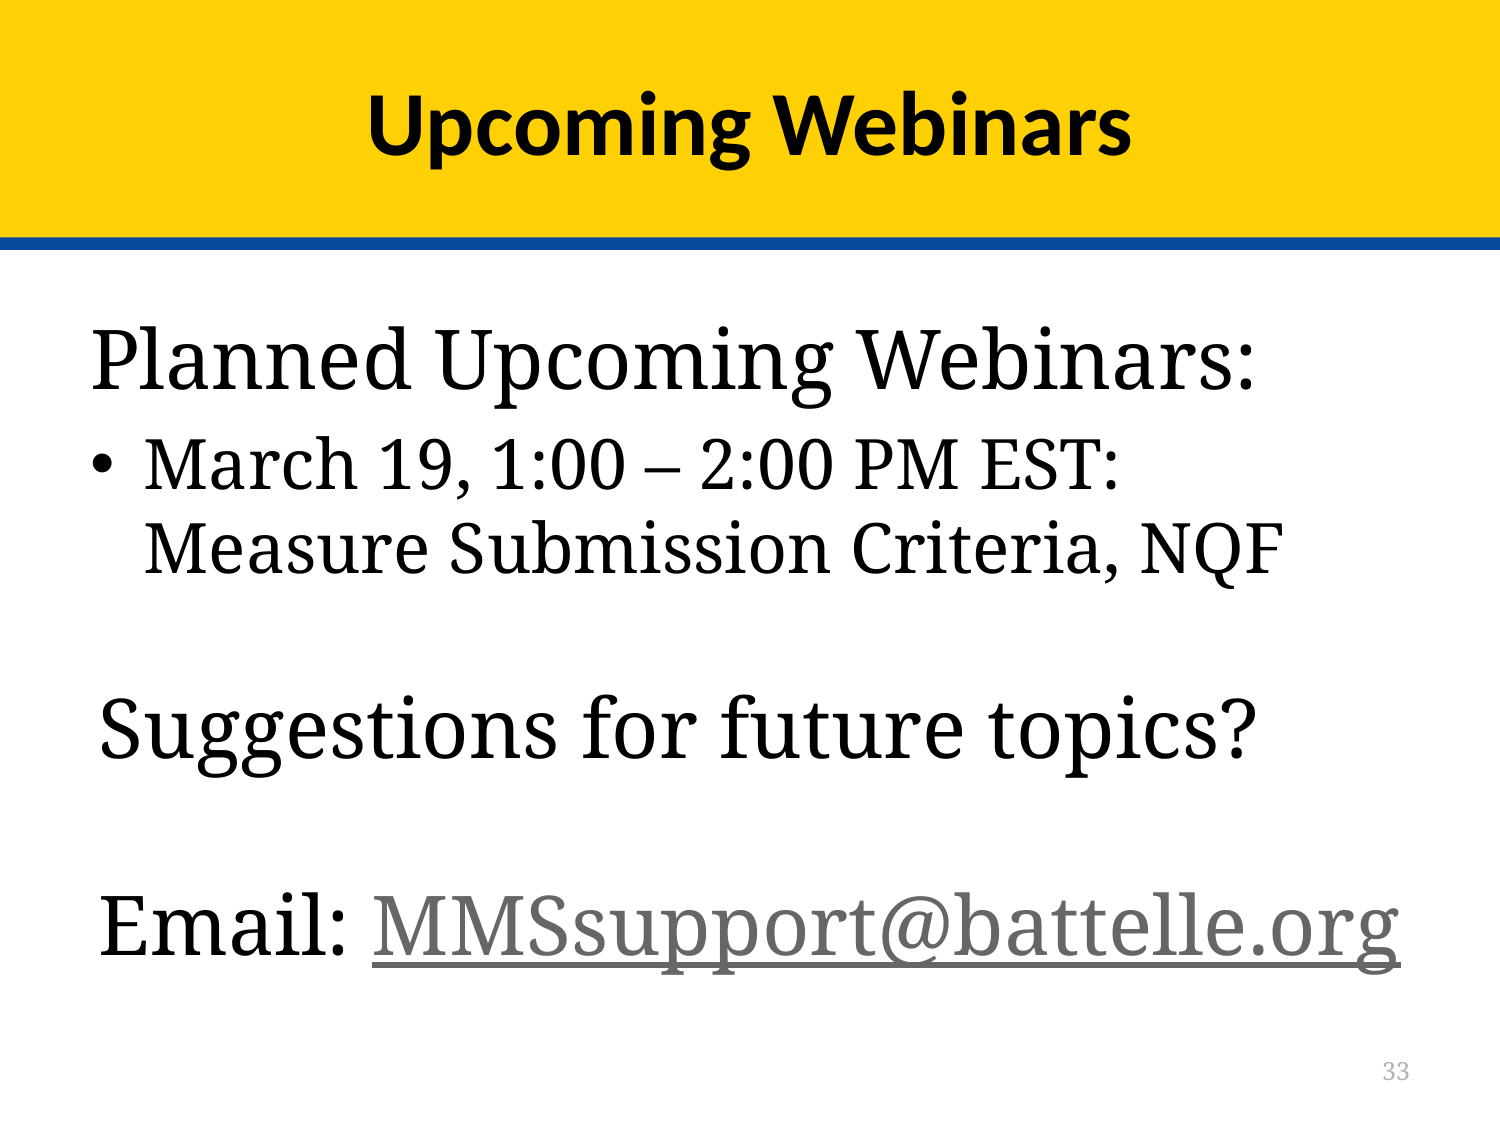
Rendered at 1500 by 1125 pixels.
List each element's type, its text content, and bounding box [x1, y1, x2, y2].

slide_number 33 [1074, 1042, 1425, 1103]
list Planned Upcoming Webinars: March 19, 1:00 – 2:00 PM EST: Measure Submission Criteria, NQF Suggestions for future topics? Email: MMSsupport@battelle.org [75, 299, 1425, 1005]
title Upcoming Webinars [0, 0, 1500, 238]
